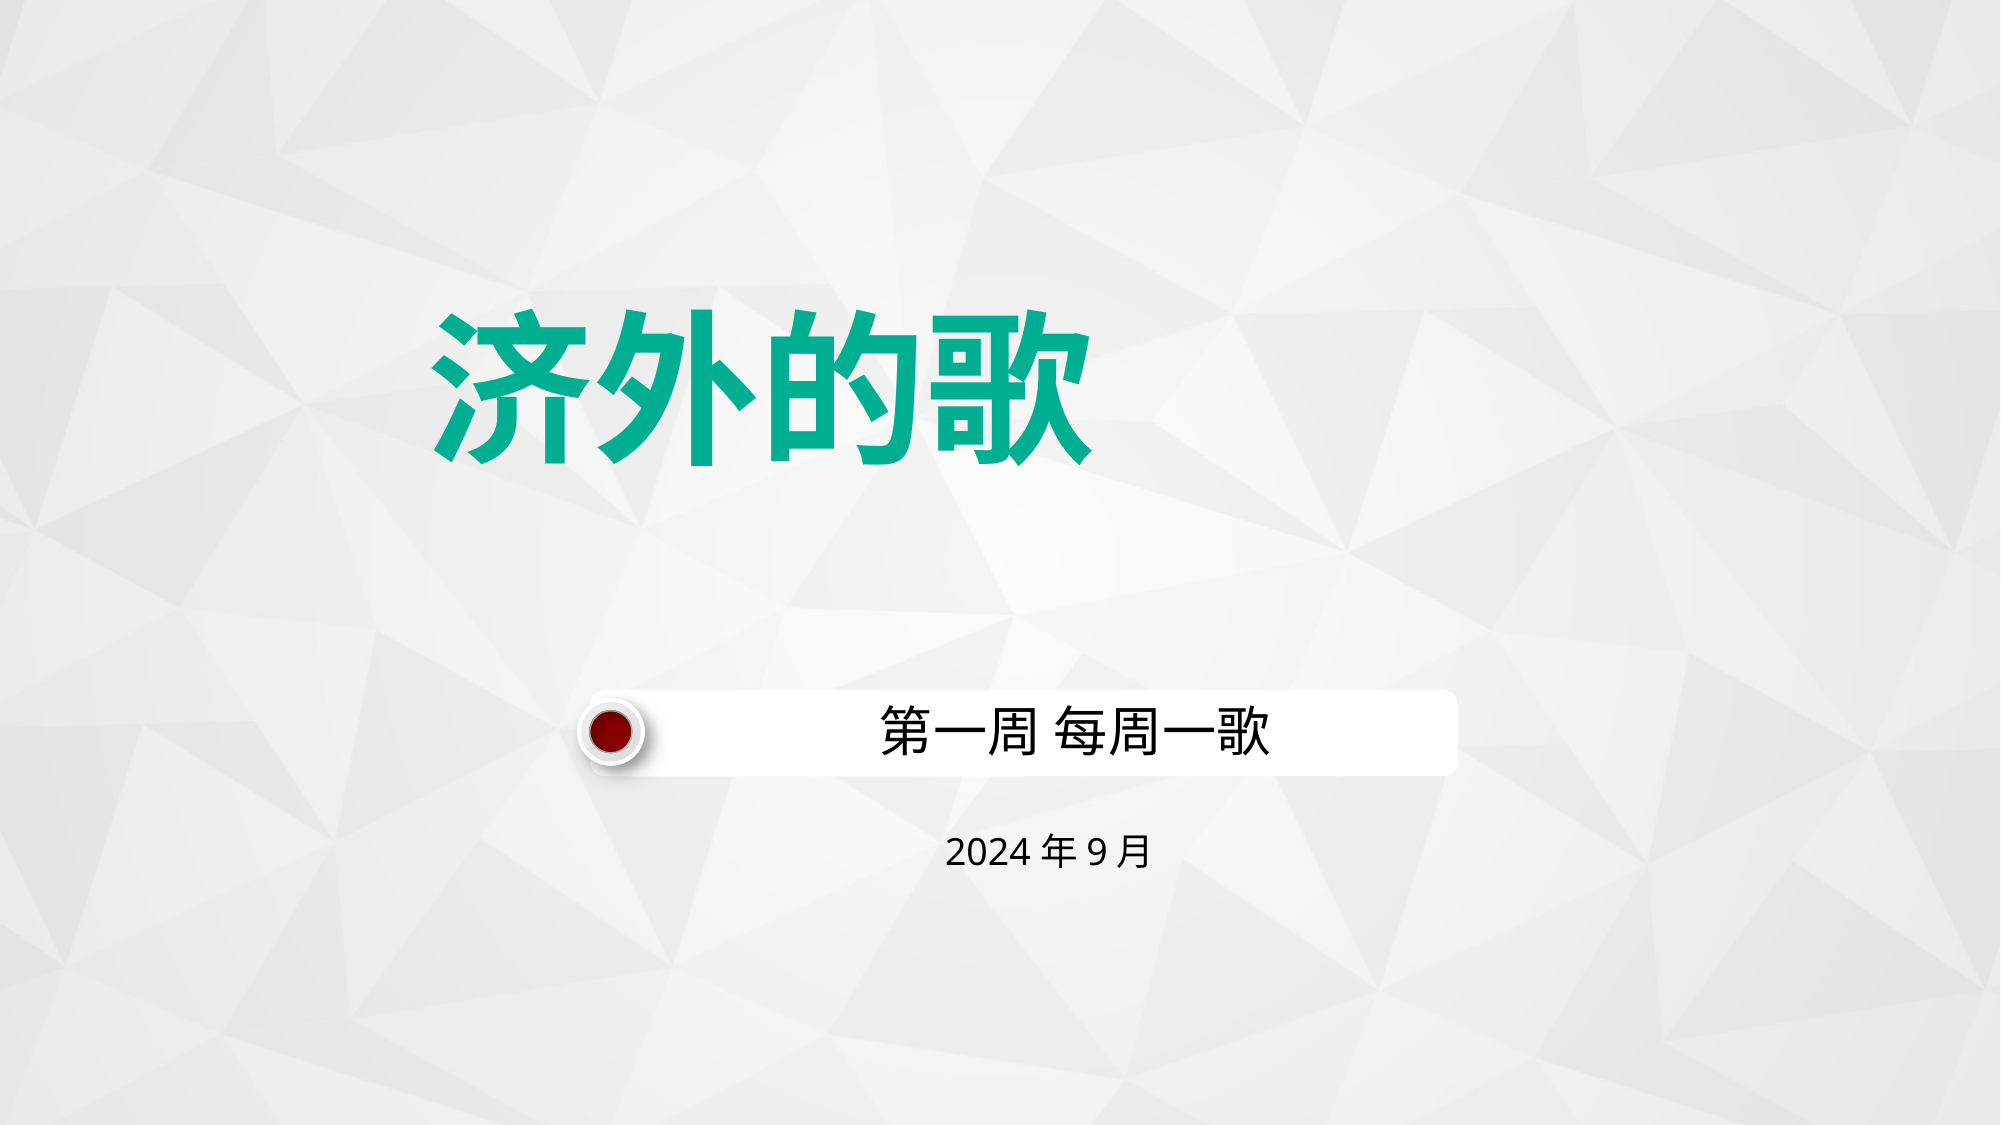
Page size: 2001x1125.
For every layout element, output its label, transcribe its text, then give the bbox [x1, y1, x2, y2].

text_box [590, 688, 1459, 778]
text_box 2024年9月 [450, 820, 1649, 881]
picture [0, 0, 2001, 1125]
text_box 第一周 每周一歌 [722, 689, 1427, 770]
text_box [578, 699, 643, 801]
text_box 济外的歌 [411, 277, 1649, 493]
